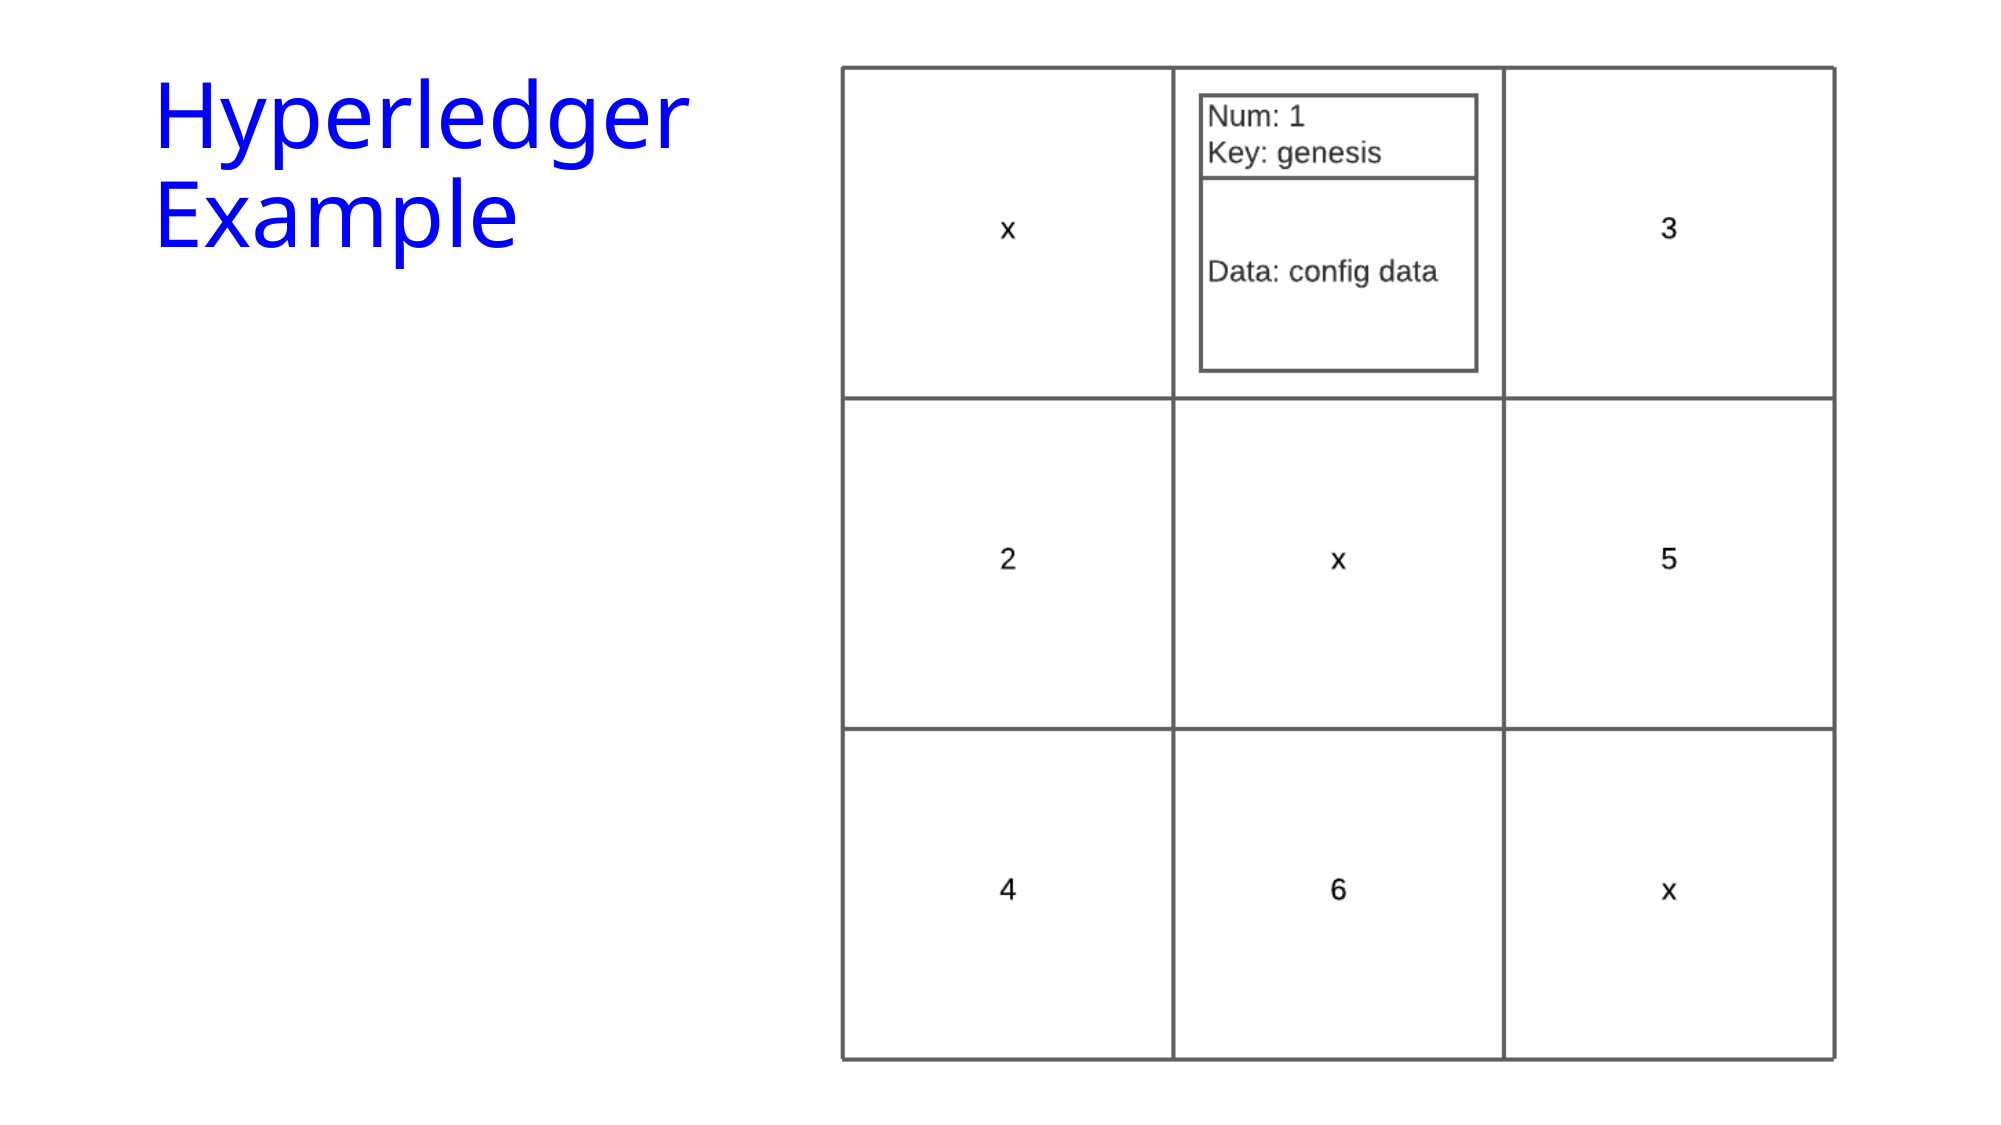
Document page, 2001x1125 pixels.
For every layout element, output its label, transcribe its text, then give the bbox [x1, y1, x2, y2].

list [812, 37, 1863, 1088]
title Hyperledger Example [137, 59, 812, 278]
